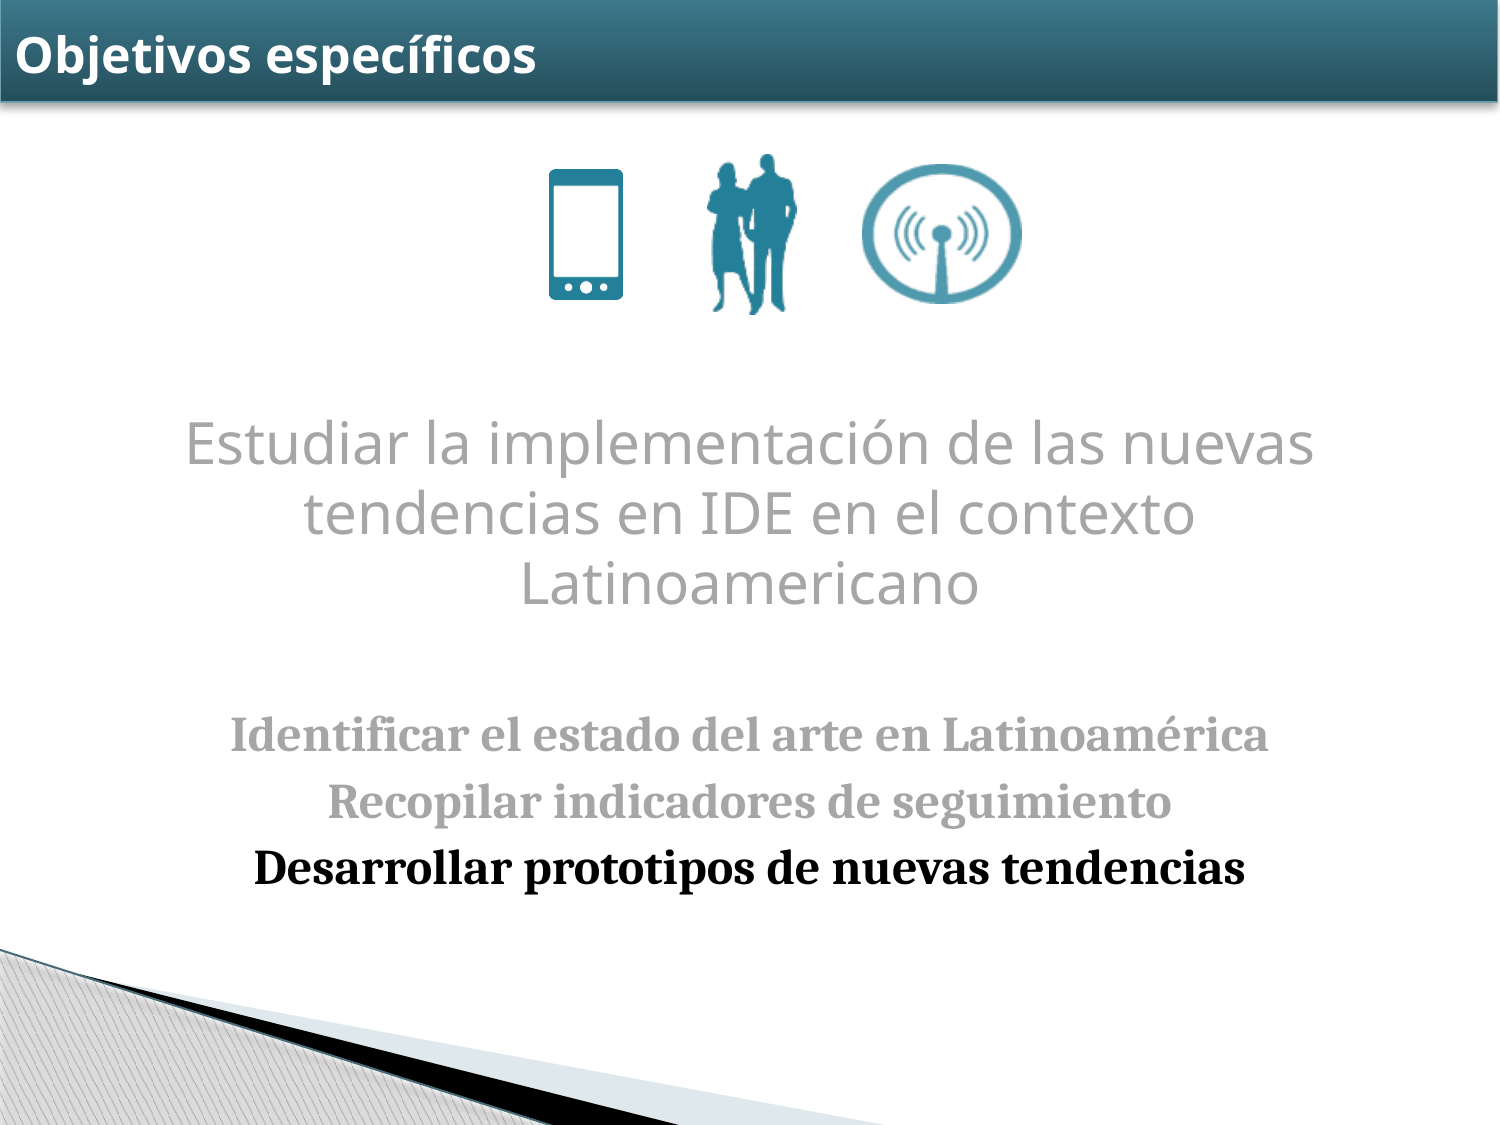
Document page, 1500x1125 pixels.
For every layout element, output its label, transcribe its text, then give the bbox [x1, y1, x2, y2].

picture [706, 154, 798, 315]
picture [548, 169, 624, 300]
title Objetivos específicos [0, 7, 1500, 100]
picture [862, 164, 1022, 304]
list Estudiar la implementación de las nuevas tendencias en IDE en el contexto Latinoamericano Identificar el estado del arte en Latinoamérica Recopilar indicadores de seguimiento Desarrollar prototipos de nuevas tendencias [75, 243, 1425, 986]
